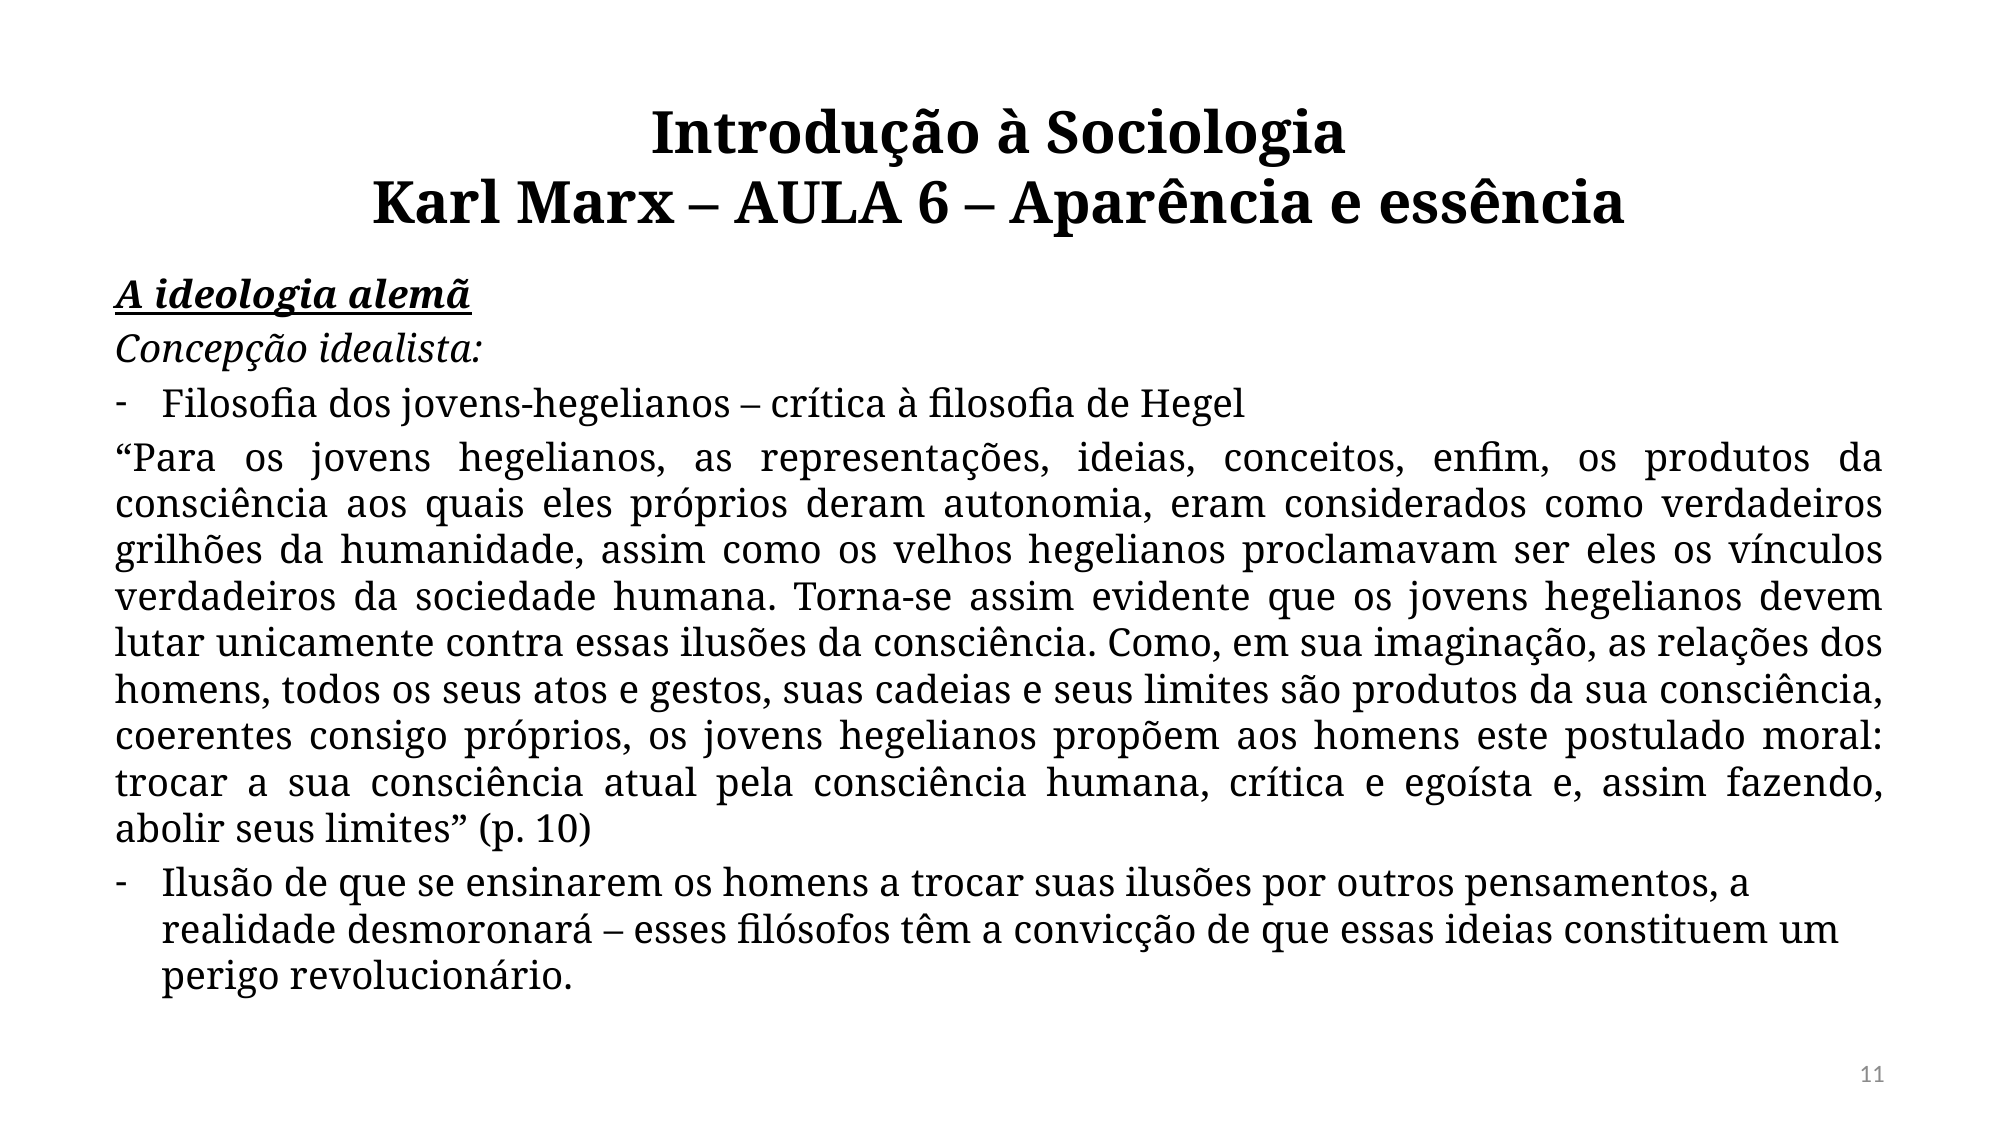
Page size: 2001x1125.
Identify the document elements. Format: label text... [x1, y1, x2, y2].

title Introdução à Sociologia Karl Marx – AULA 6 – Aparência e essência [99, 86, 1900, 244]
list A ideologia alemã Concepção idealista: Filosofia dos jovens-hegelianos – crítica à filosofia de Hegel “Para os jovens hegelianos, as representações, ideias, conceitos, enfim, os produtos da consciência aos quais eles próprios deram autonomia, eram considerados como verdadeiros grilhões da humanidade, assim como os velhos hegelianos proclamavam ser eles os vínculos verdadeiros da sociedade humana. Torna-se assim evidente que os jovens hegelianos devem lutar unicamente contra essas ilusões da consciência. Como, em sua imaginação, as relações dos homens, todos os seus atos e gestos, suas cadeias e seus limites são produtos da sua consciência, coerentes consigo próprios, os jovens hegelianos propõem aos homens este postulado moral: trocar a sua consciência atual pela consciência humana, crítica e egoísta e, assim fazendo, abolir seus limites” (p. 10) Ilusão de que se ensinarem os homens a trocar suas ilusões por outros pensamentos, a realidade desmoronará – esses filósofos têm a convicção de que essas ideias constituem um perigo revolucionário. [99, 262, 1900, 1005]
slide_number 11 [1433, 1042, 1900, 1103]
